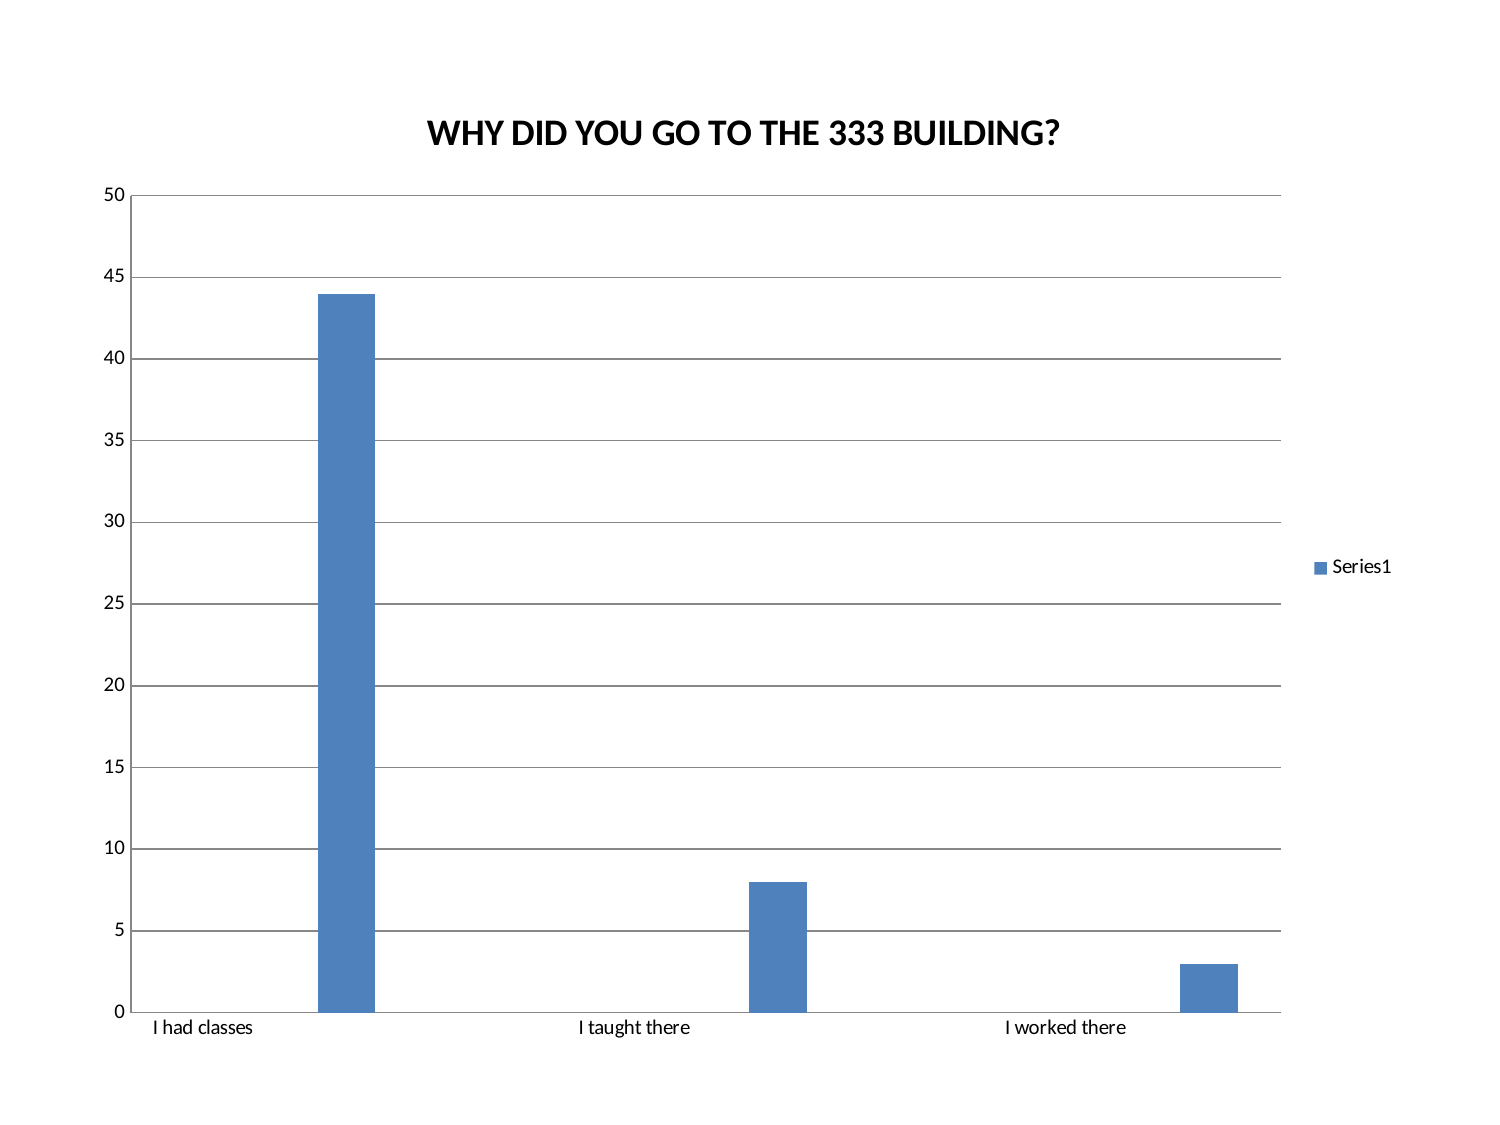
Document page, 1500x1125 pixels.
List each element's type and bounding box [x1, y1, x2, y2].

chart [76, 77, 1412, 1059]
